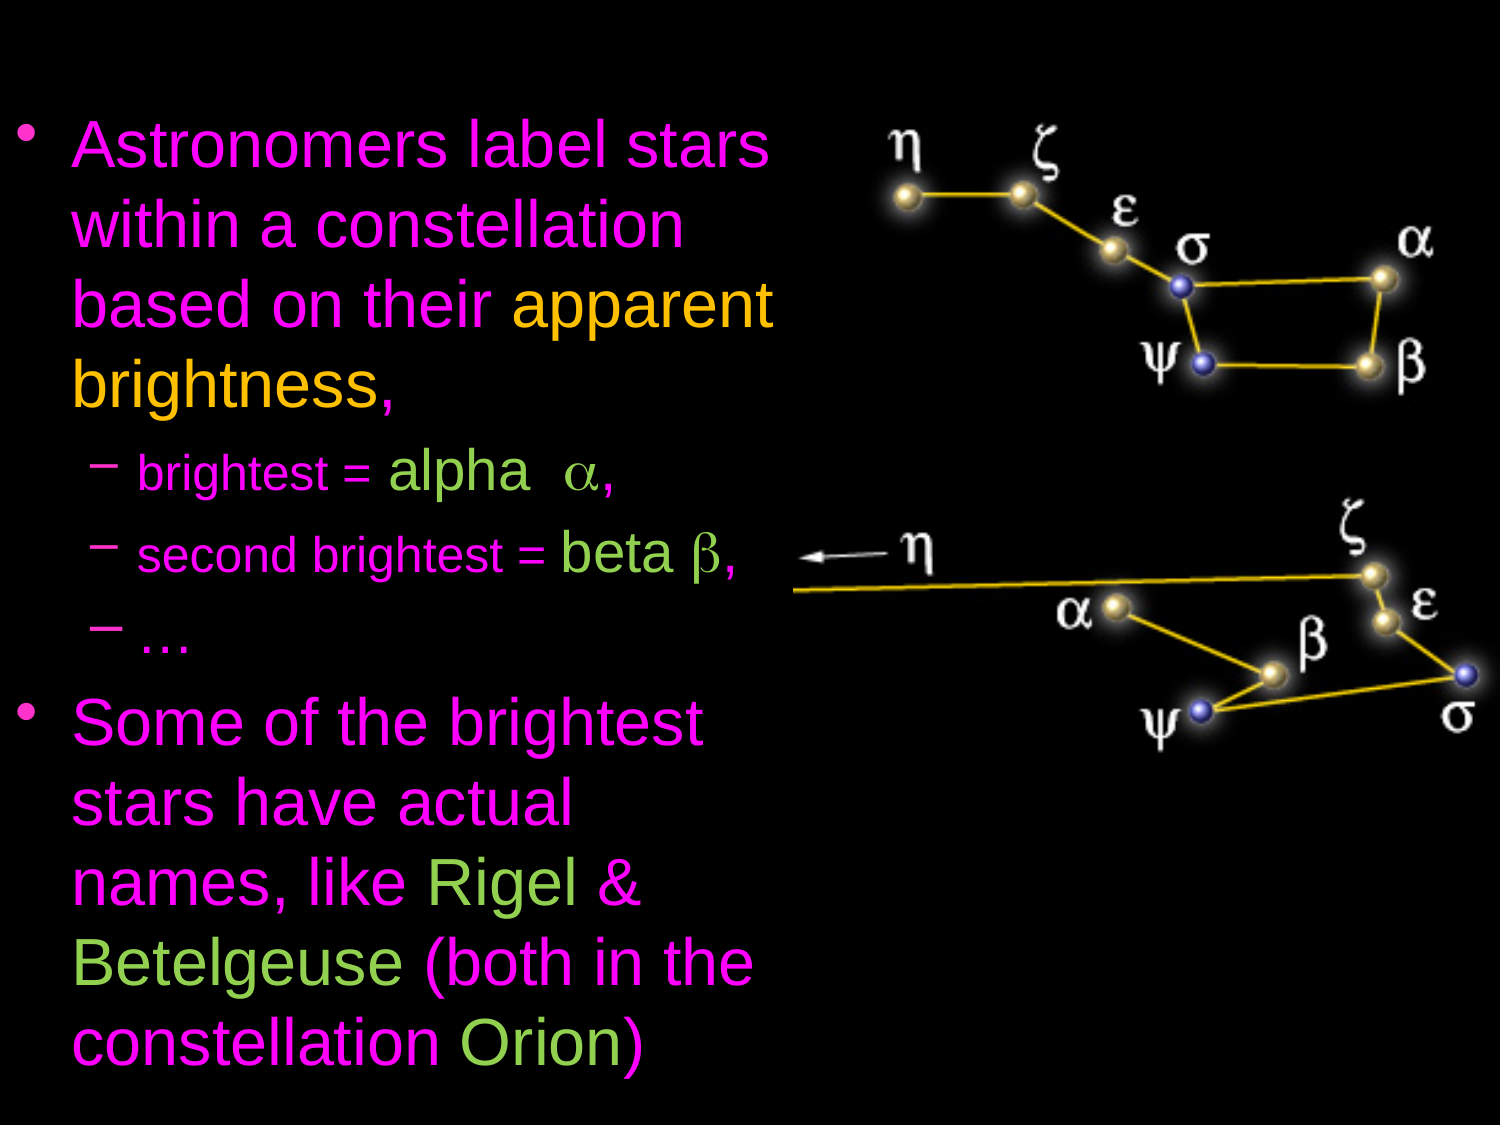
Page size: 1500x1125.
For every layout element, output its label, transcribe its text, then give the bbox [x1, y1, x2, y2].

picture [792, 104, 1500, 799]
list Astronomers label stars within a constellation based on their apparent brightness, brightest = alpha a, second brightest = beta b, … Some of the brightest stars have actual names, like Rigel & Betelgeuse (both in the constellation Orion) [0, 0, 816, 1088]
